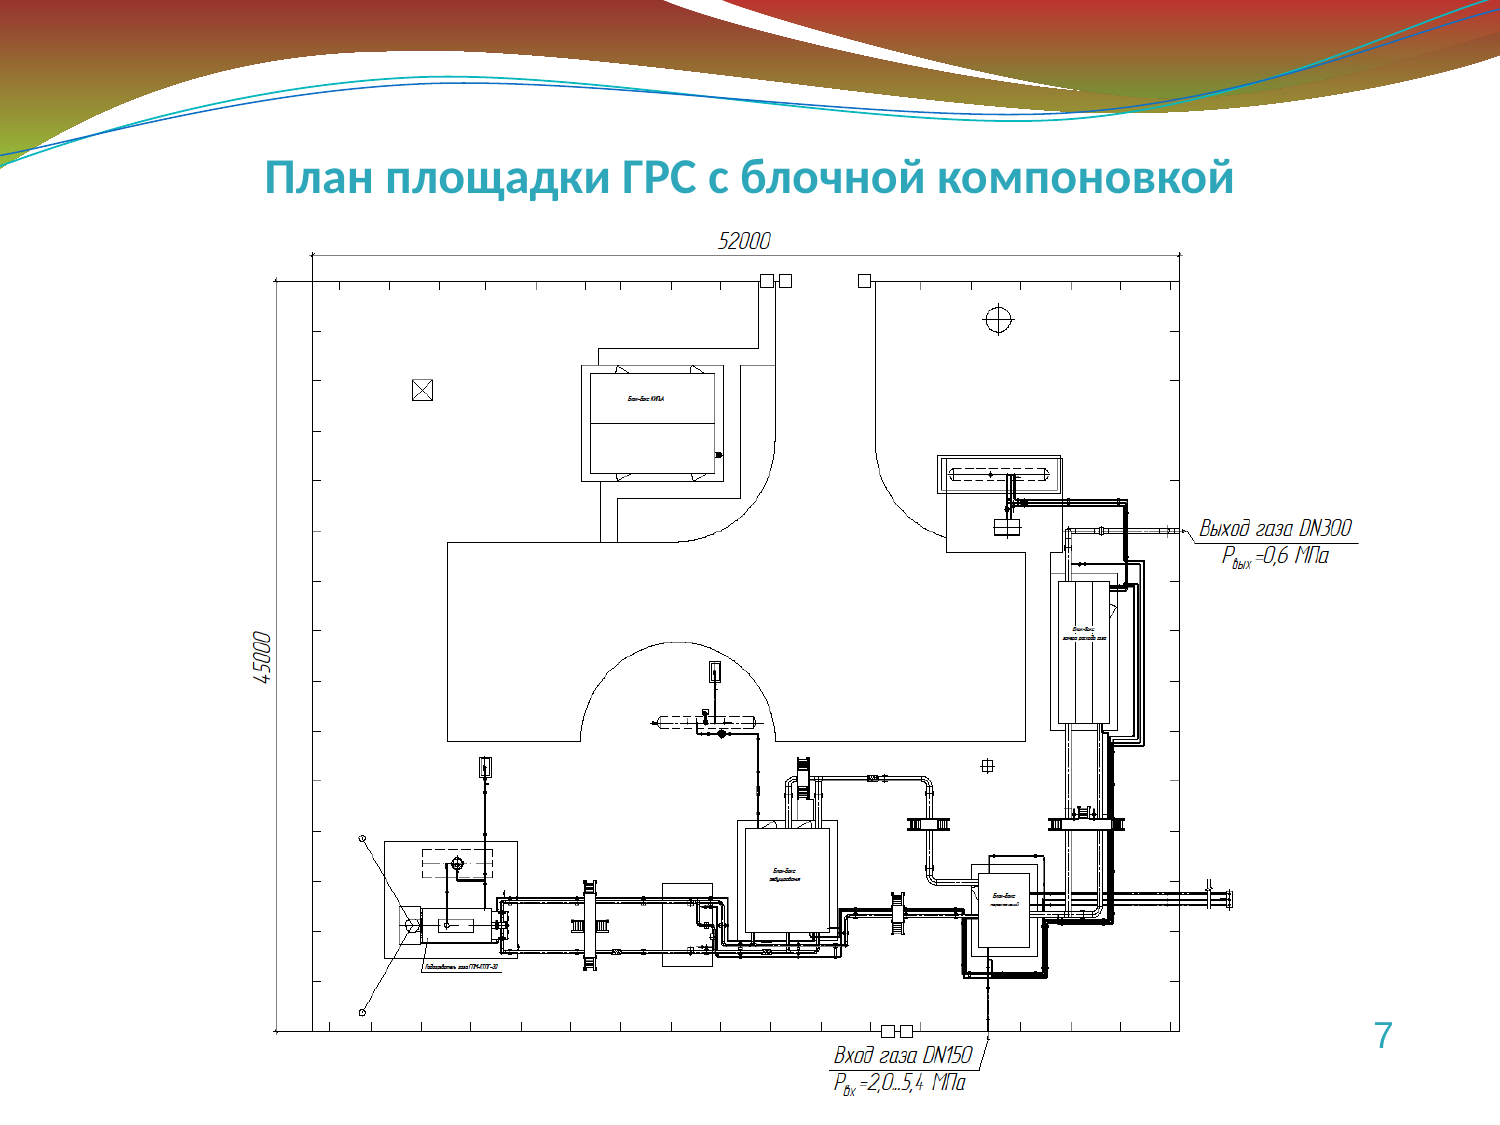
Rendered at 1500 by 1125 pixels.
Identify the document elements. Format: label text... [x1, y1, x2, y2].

text_box План площадки ГРС с блочной компоновкой [249, 135, 1251, 200]
text_box 7 [1364, 1003, 1409, 1074]
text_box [249, 200, 1359, 1099]
